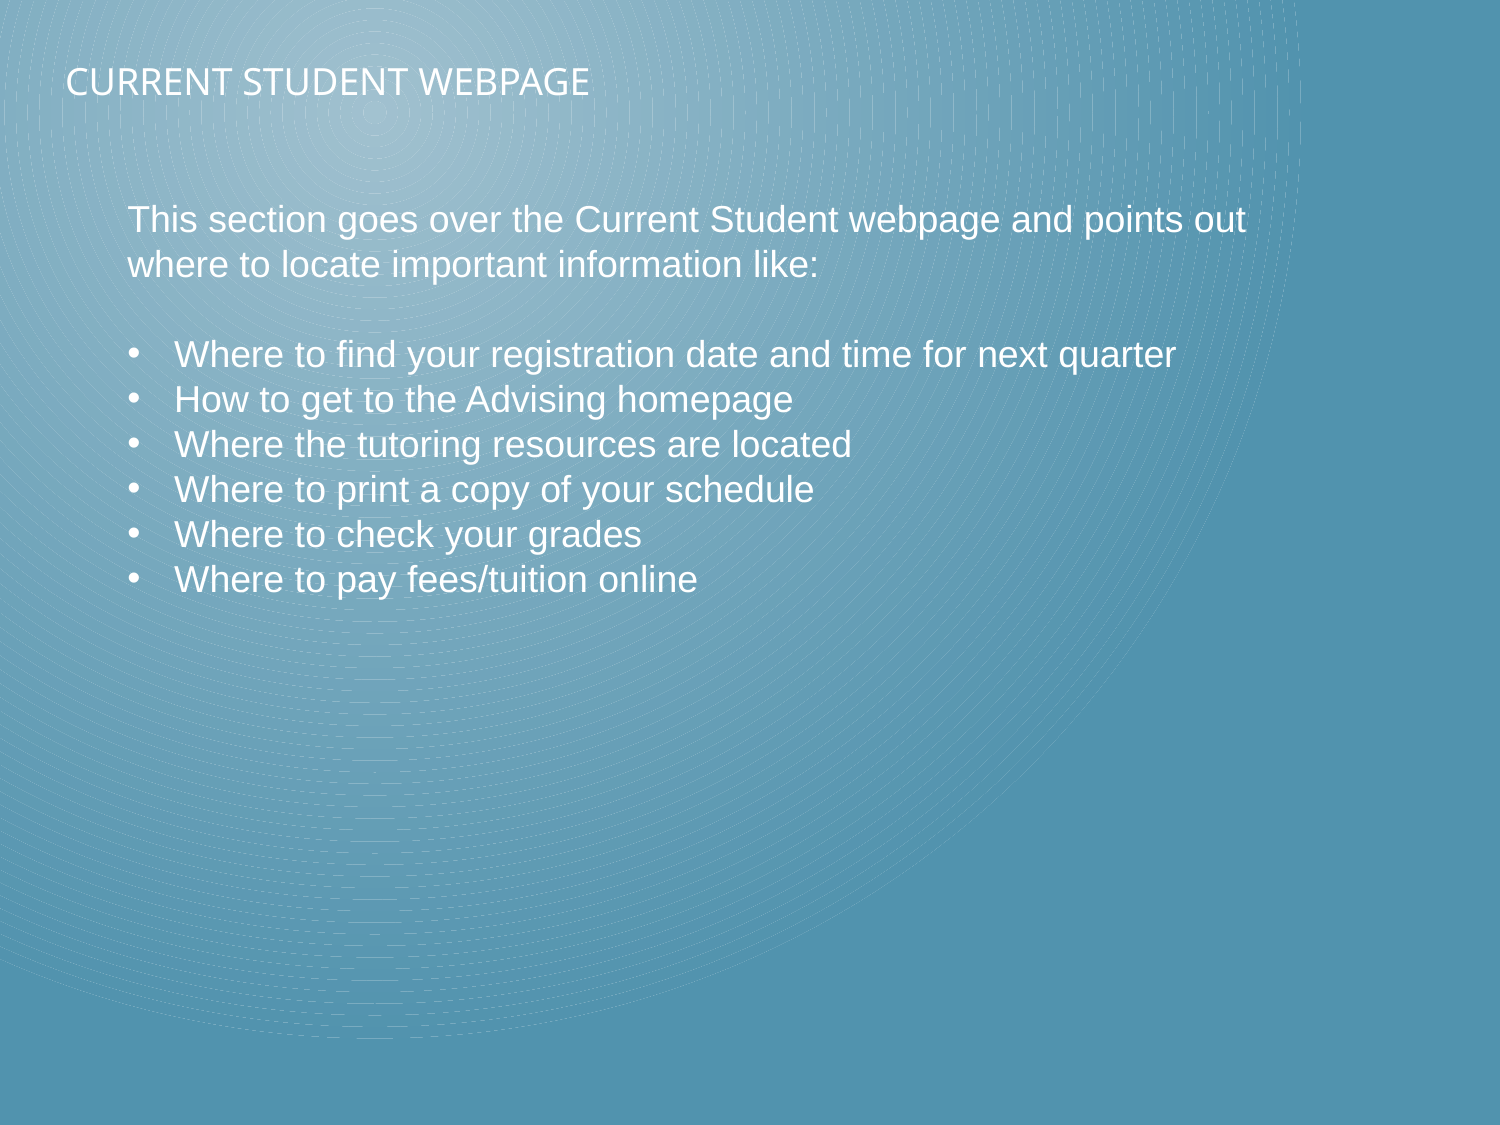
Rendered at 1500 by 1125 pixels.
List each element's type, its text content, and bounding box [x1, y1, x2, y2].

text_box This section goes over the Current Student webpage and points out where to locate important information like: Where to find your registration date and time for next quarter How to get to the Advising homepage Where the tutoring resources are located Where to print a copy of your schedule Where to check your grades Where to pay fees/tuition online [112, 187, 1363, 608]
title Current Student Webpage [50, 50, 812, 133]
